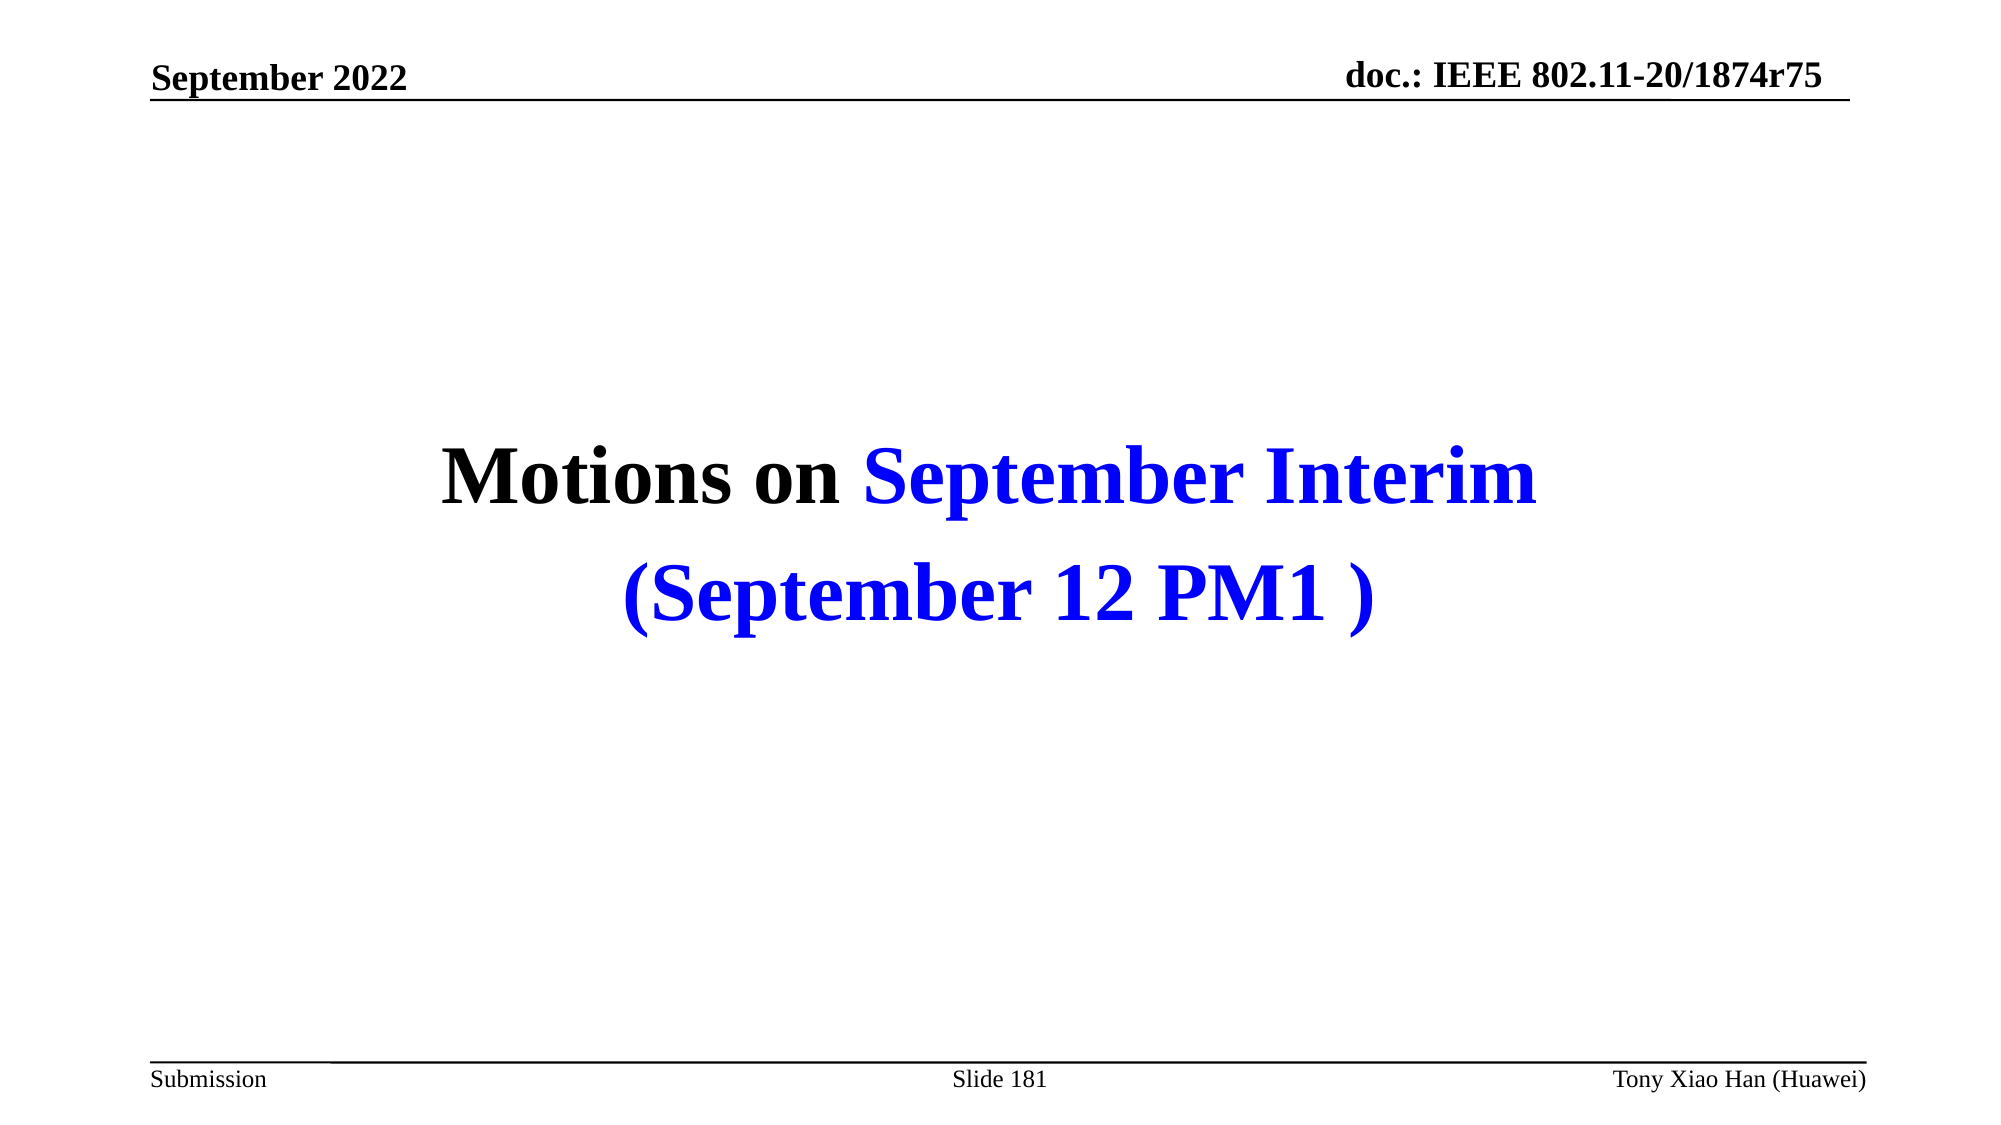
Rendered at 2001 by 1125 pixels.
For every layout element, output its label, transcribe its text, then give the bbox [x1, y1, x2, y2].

text_box Motions on September Interim (September 12 PM1 ) [331, 412, 1669, 950]
